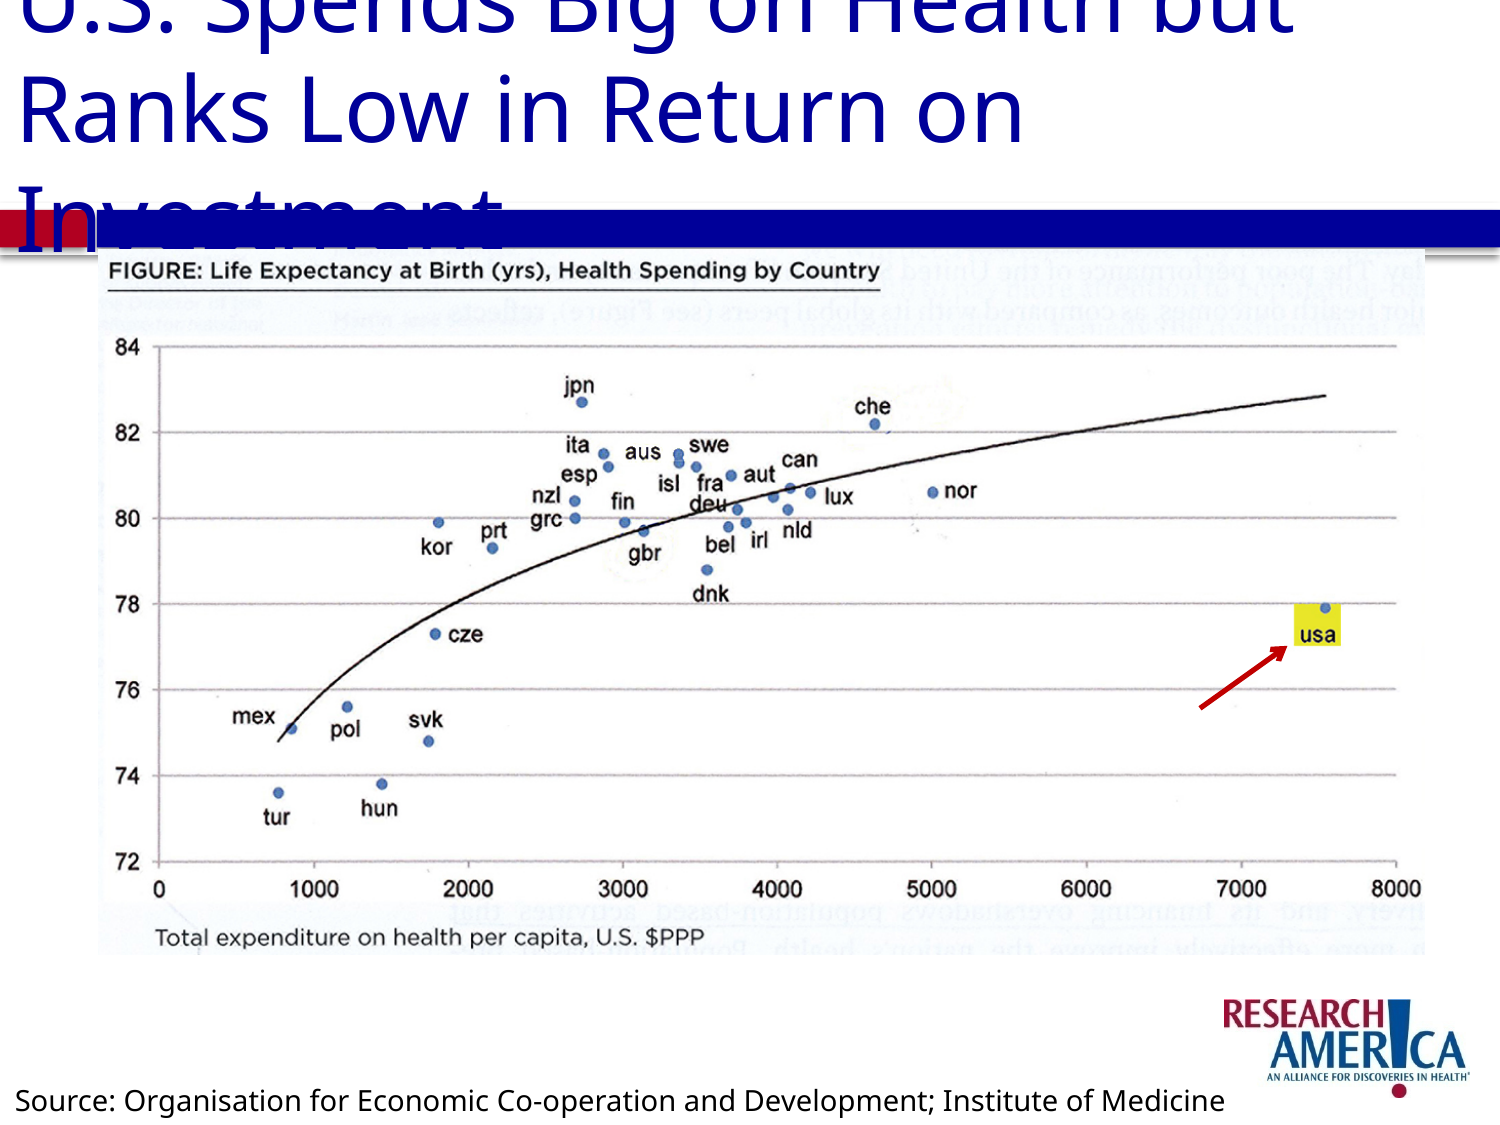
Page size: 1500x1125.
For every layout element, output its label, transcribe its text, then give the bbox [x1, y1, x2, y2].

text_box Source: Organisation for Economic Co-operation and Development; Institute of Medicine [0, 1074, 1400, 1125]
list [98, 249, 1426, 955]
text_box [1199, 645, 1288, 709]
title U.S. Spends Big on Health but Ranks Low in Return on Investment [0, 24, 1500, 188]
picture [1224, 999, 1470, 1098]
